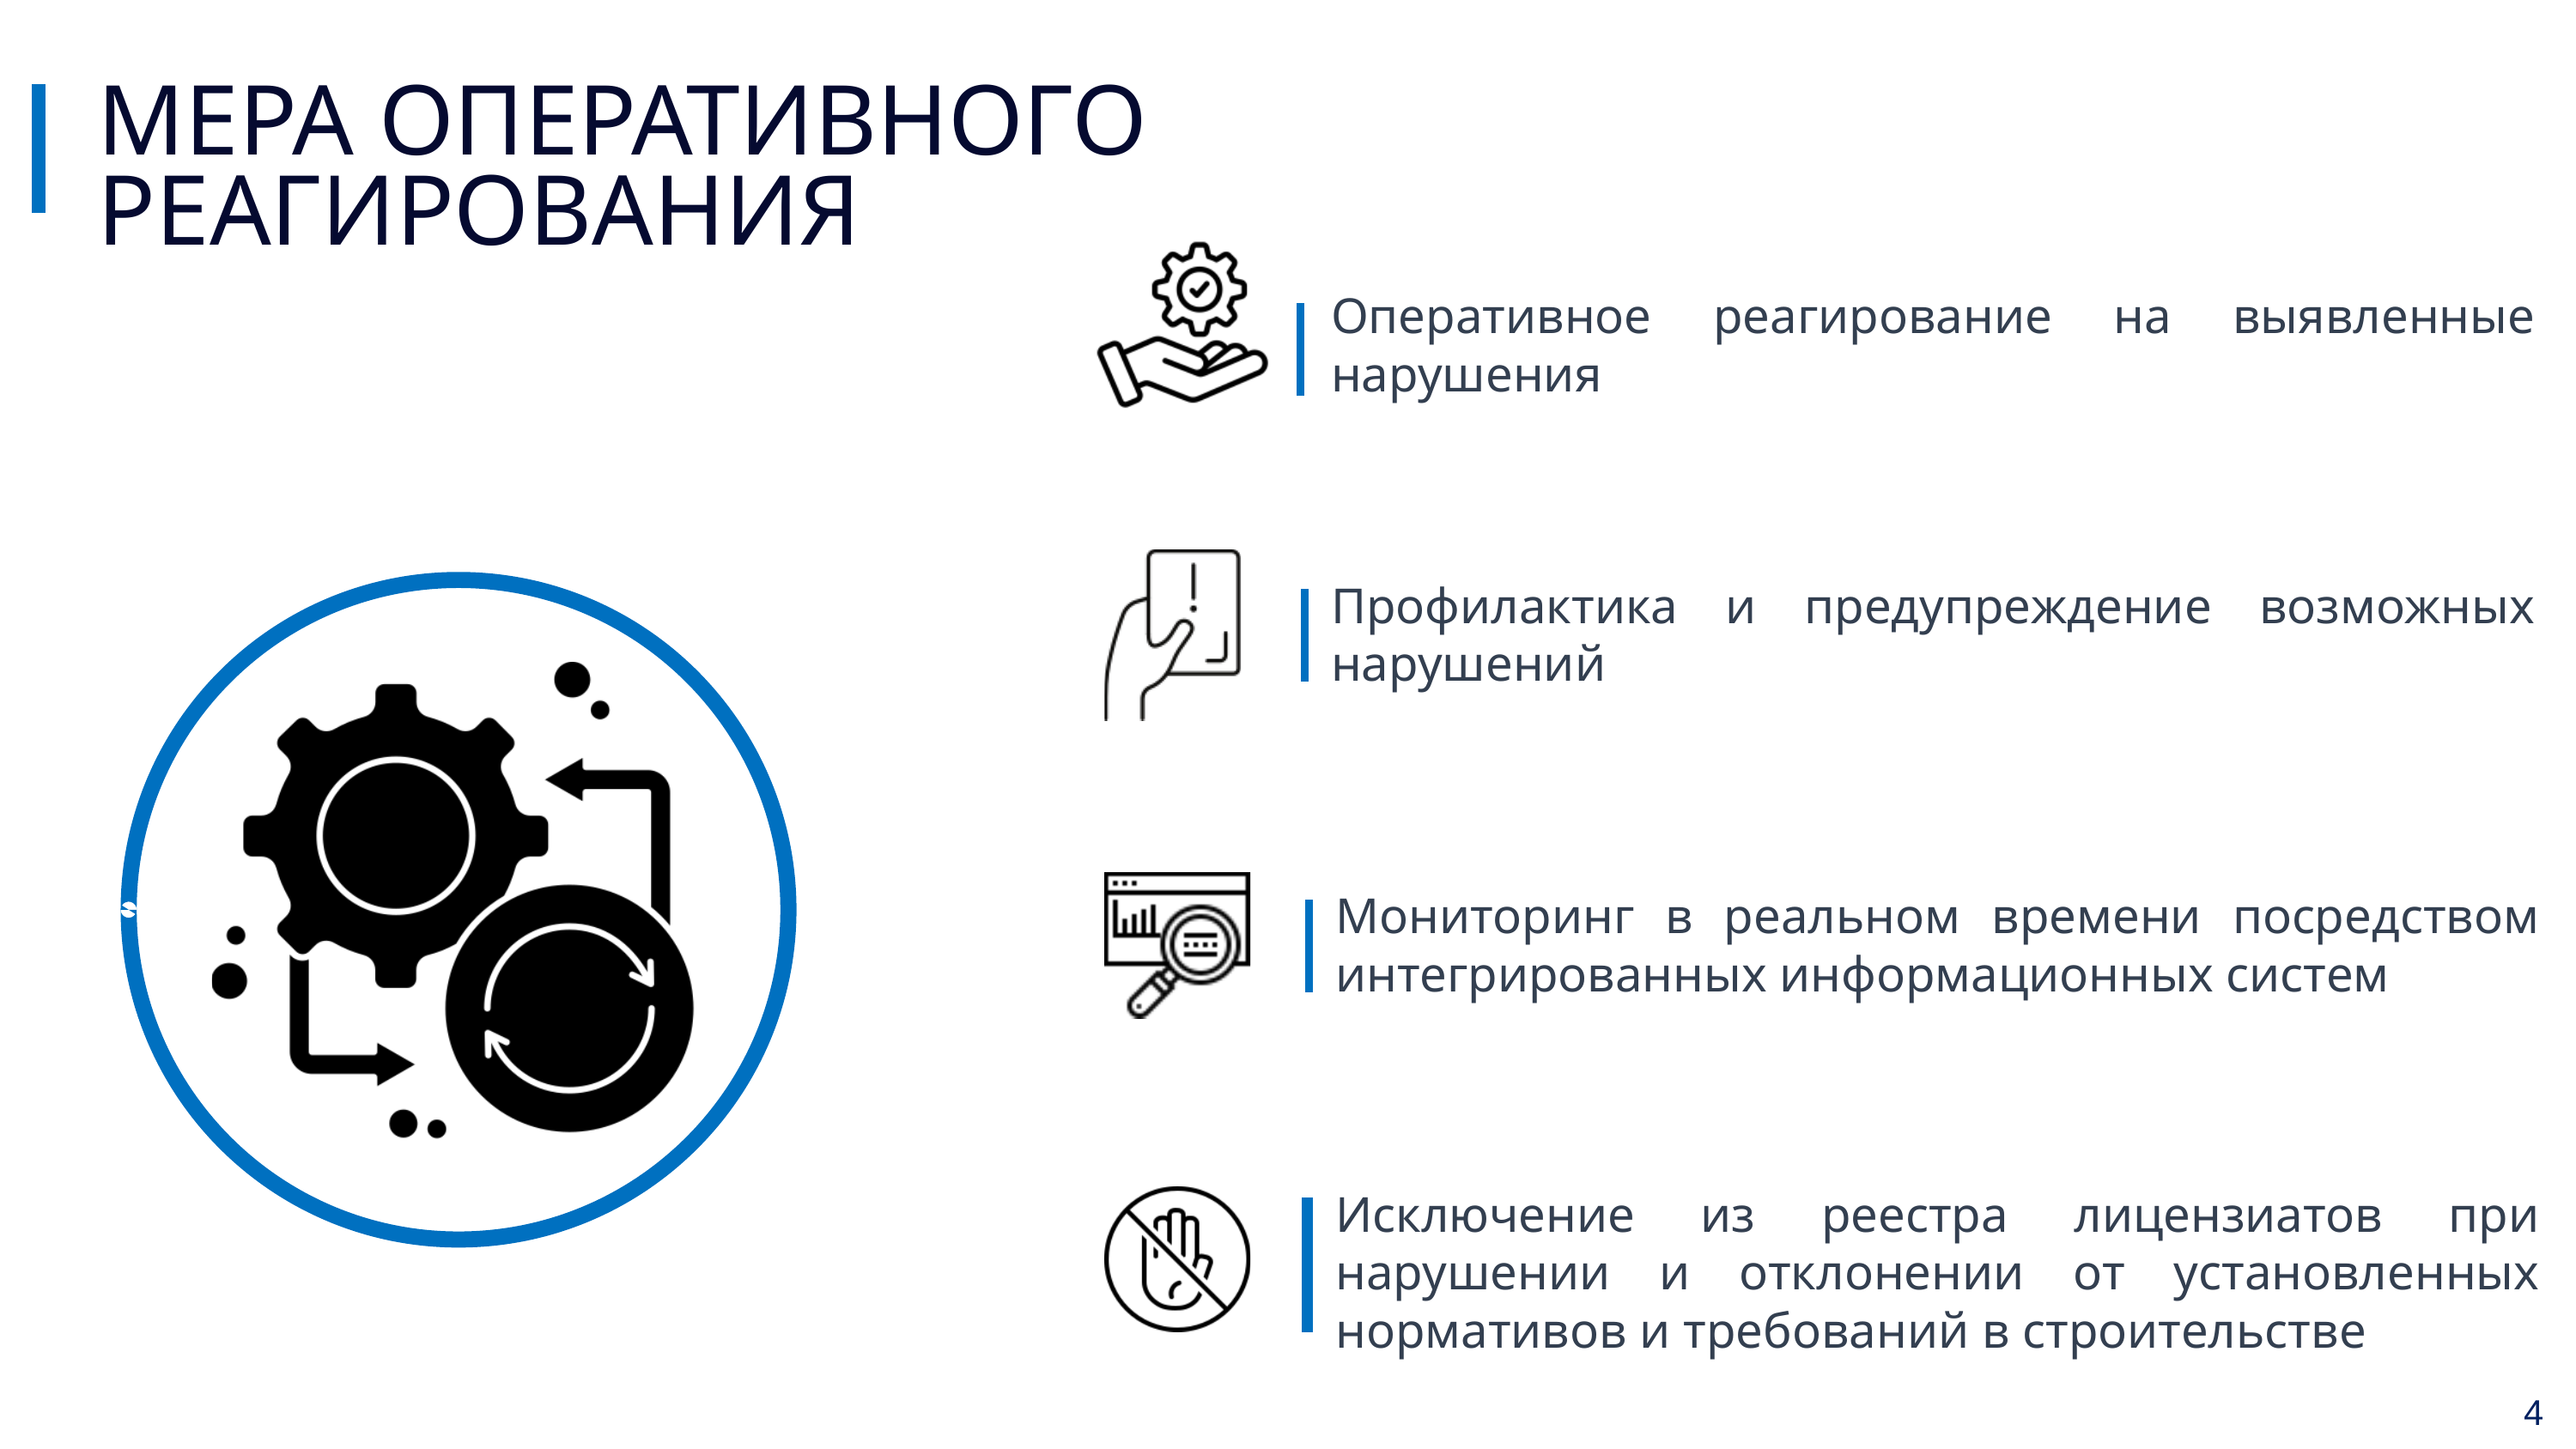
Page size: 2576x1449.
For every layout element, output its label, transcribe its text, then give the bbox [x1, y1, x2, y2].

text_box [1104, 872, 1251, 1019]
text_box [1104, 549, 1242, 721]
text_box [1304, 899, 1314, 993]
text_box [1302, 1197, 1314, 1333]
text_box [32, 83, 46, 214]
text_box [120, 571, 797, 1248]
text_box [1297, 302, 1305, 397]
text_box 4 [2403, 1374, 2544, 1433]
text_box Профилактика и предупреждение возможных нарушений [1330, 574, 2536, 691]
text_box Мониторинг в реальном времени посредством интегрированных информационных систем [1335, 885, 2540, 1002]
text_box Оперативное реагирование на выявленные нарушения [1330, 285, 2536, 402]
text_box МЕРА ОПЕРАТИВНОГО РЕАГИРОВАНИЯ [97, 84, 1653, 265]
text_box [1104, 1186, 1251, 1332]
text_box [1300, 588, 1309, 682]
text_box Исключение из реестра лицензиатов при нарушении и отклонении от установленных нормативов и требований в строительстве [1335, 1184, 2540, 1358]
text_box [1095, 265, 1271, 413]
